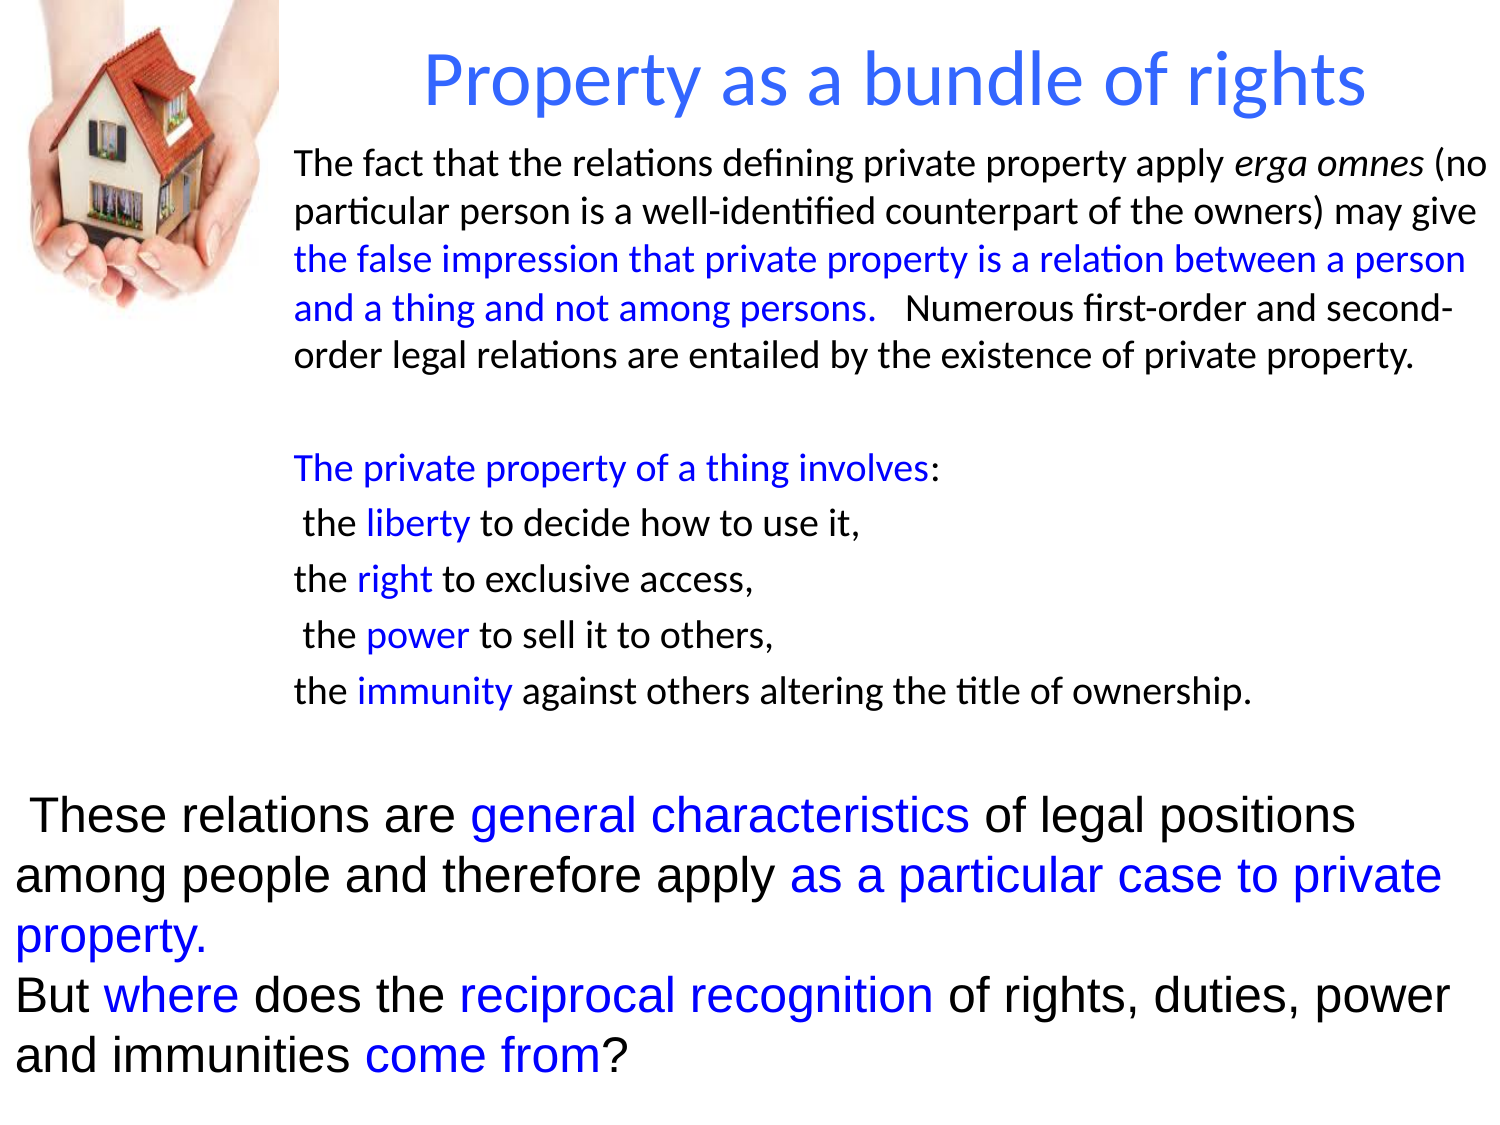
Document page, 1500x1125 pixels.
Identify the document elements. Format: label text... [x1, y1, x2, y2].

list The fact that the relations defining private property apply erga omnes (no particular person is a well-identified counterpart of the owners) may give the false impression that private property is a relation between a person and a thing and not among persons. Numerous first-order and second-order legal relations are entailed by the existence of private property. The private property of a thing involves: the liberty to decide how to use it, the right to exclusive access, the power to sell it to others, the immunity against others altering the title of ownership. [278, 129, 1500, 756]
text_box These relations are general characteristics of legal positions among people and therefore apply as a particular case to private property. But where does the reciprocal recognition of rights, duties, power and immunities come from? [0, 775, 1500, 1090]
picture [0, 0, 279, 336]
title Property as a bundle of rights [319, 18, 1473, 129]
